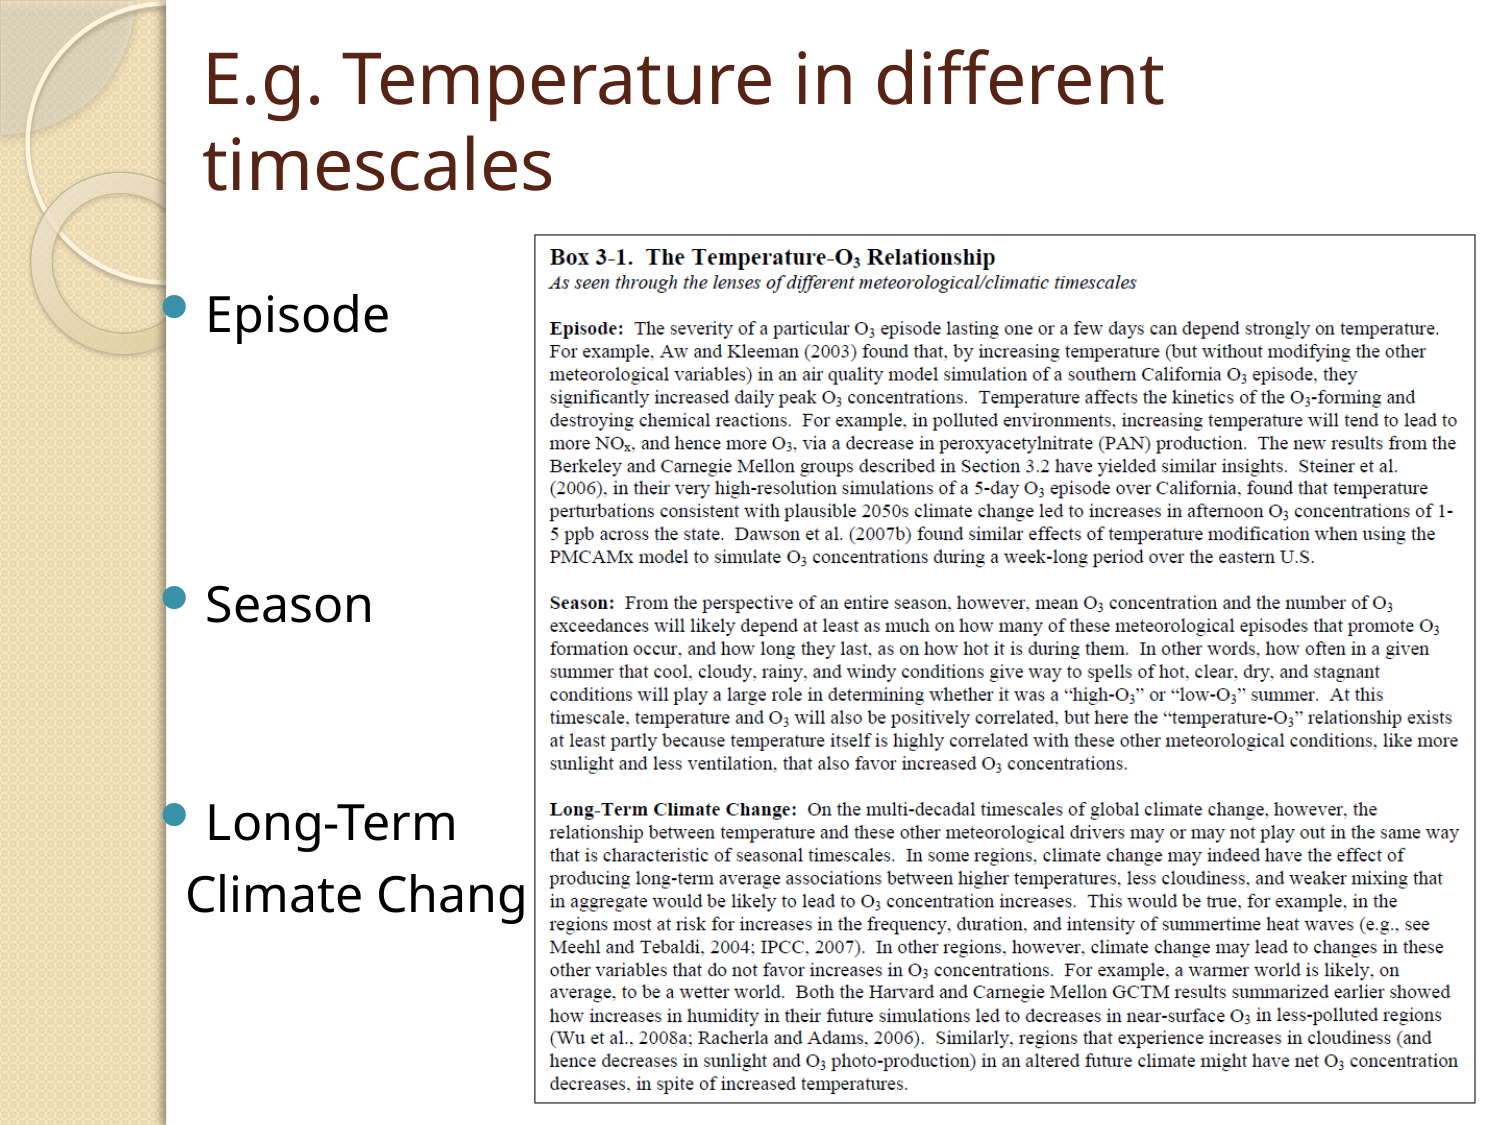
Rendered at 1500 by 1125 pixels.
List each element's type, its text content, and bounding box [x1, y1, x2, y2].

picture [524, 224, 1487, 1116]
list Episode Season Long-Term Climate Change [131, 275, 517, 1018]
title E.g. Temperature in different timescales [187, 24, 1500, 213]
